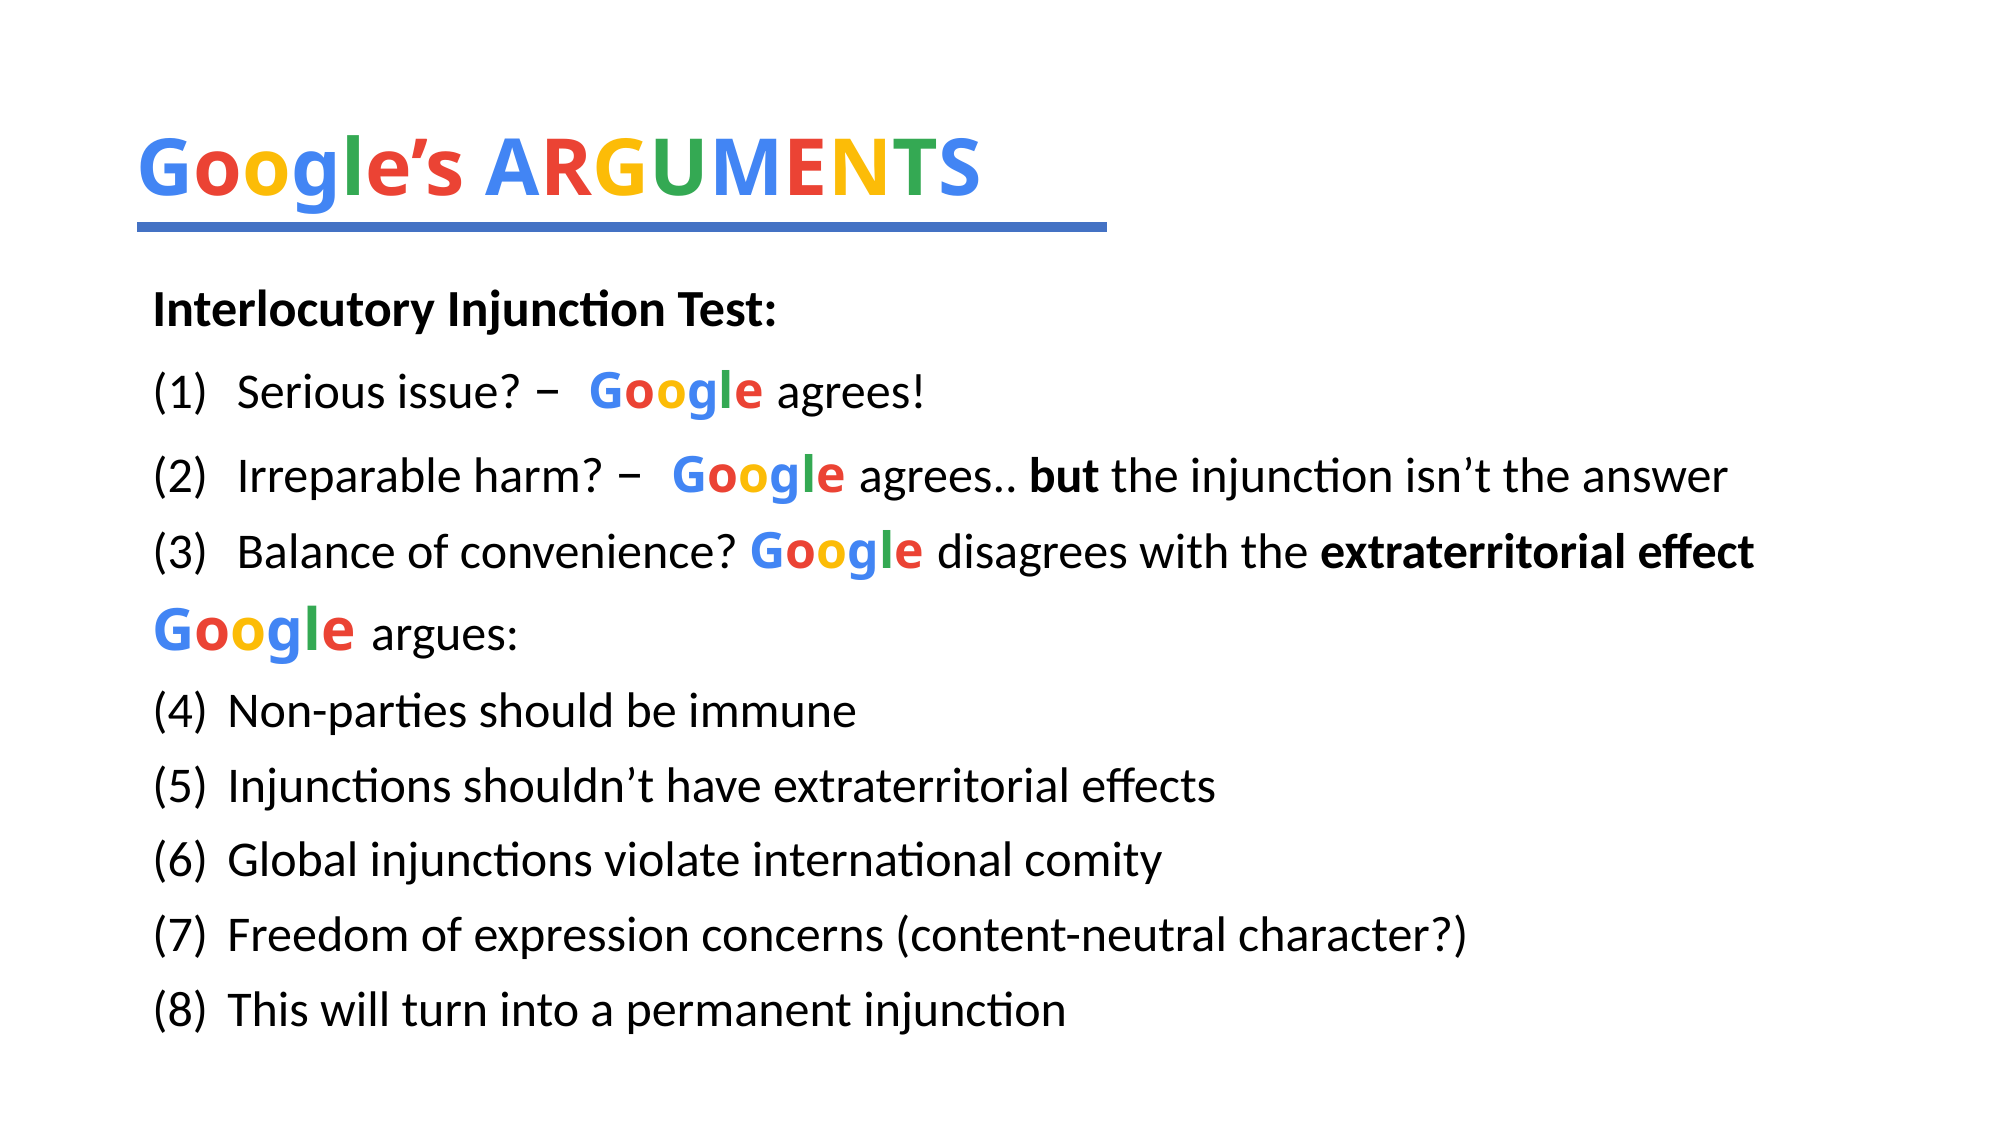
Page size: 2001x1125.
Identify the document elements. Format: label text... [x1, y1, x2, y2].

list Interlocutory Injunction Test: Serious issue? – Google agrees! Irreparable harm? – Google agrees.. but the injunction isn’t the answer Balance of convenience? Google disagrees with the extraterritorial effect Google argues: Non-parties should be immune Injunctions shouldn’t have extraterritorial effects Global injunctions violate international comity Freedom of expression concerns (content-neutral character?) This will turn into a permanent injunction [137, 273, 1863, 1067]
text_box Google’s ARGUMENTS [120, 88, 1129, 252]
